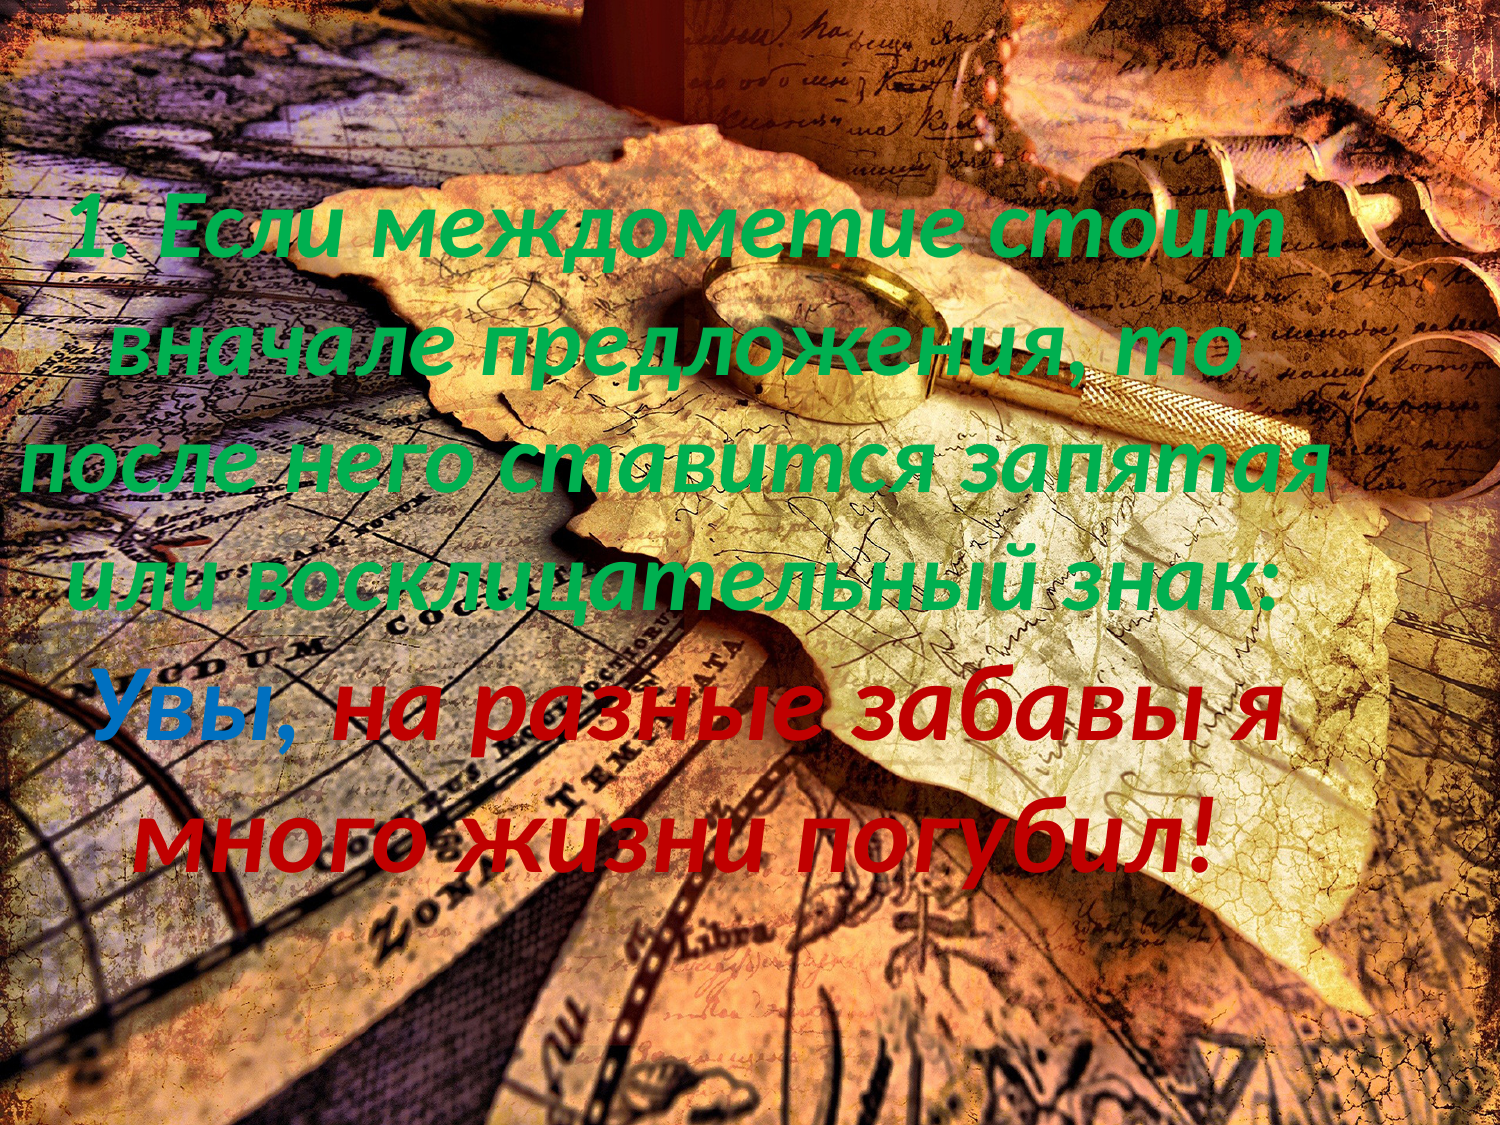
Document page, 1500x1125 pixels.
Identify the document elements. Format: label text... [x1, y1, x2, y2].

list 1. Если междометие стоит вначале предложения, то после него ставится запятая или восклицательный знак: Увы, на разные забавы я много жизни погубил! [0, 152, 1350, 1005]
picture [0, 0, 1500, 1125]
